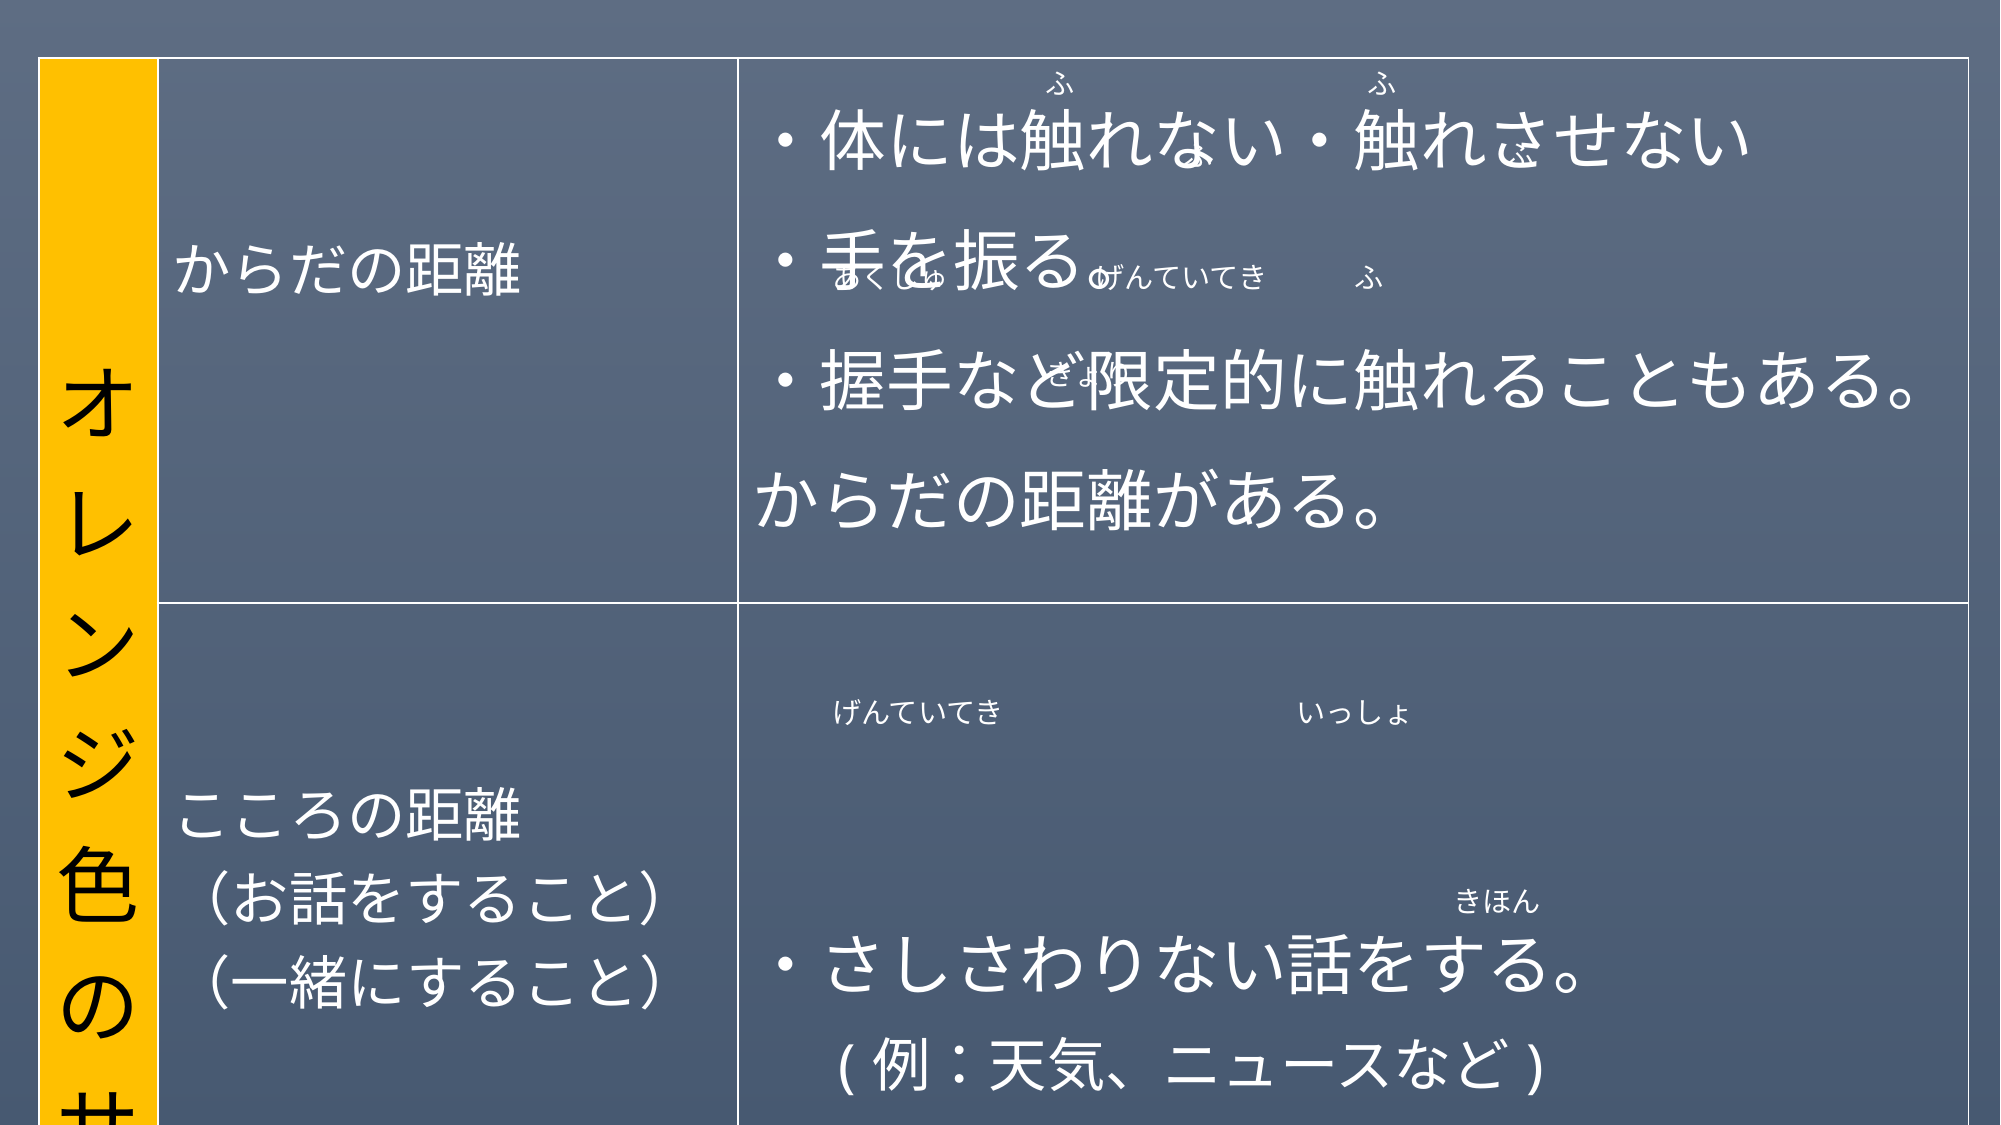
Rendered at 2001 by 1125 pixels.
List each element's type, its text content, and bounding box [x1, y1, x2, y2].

text_box あくしゅ げんていてき ふ [817, 251, 1633, 302]
text_box ふ ふ [1169, 129, 1985, 180]
table_cell ・さしさわりない話をする。 (例：天気、ニュースなど) ・限定的なことを一緒にする。 (例：仕事，ﾎﾞﾗﾝﾃｨｱ活動，勉強など) ・手紙やメール、ＳＮＳの基本のやりとりはない。 [739, 604, 1968, 1125]
text_box きょり [1030, 348, 1847, 399]
table_header オレンジ色のサークル [40, 59, 157, 1125]
text_box ふ ふ [1030, 57, 1847, 108]
text_box きほん [1438, 876, 1936, 927]
text_box げんていてき いっしょ [817, 686, 1633, 737]
table_cell こころの距離 （お話をすること） （一緒にすること） [159, 604, 737, 1125]
table_header からだの距離 [159, 59, 737, 602]
table_header ・体には触れない・触れさせない ・手を振る。 ・握手など限定的に触れることもある。 からだの距離がある。 [739, 59, 1968, 602]
